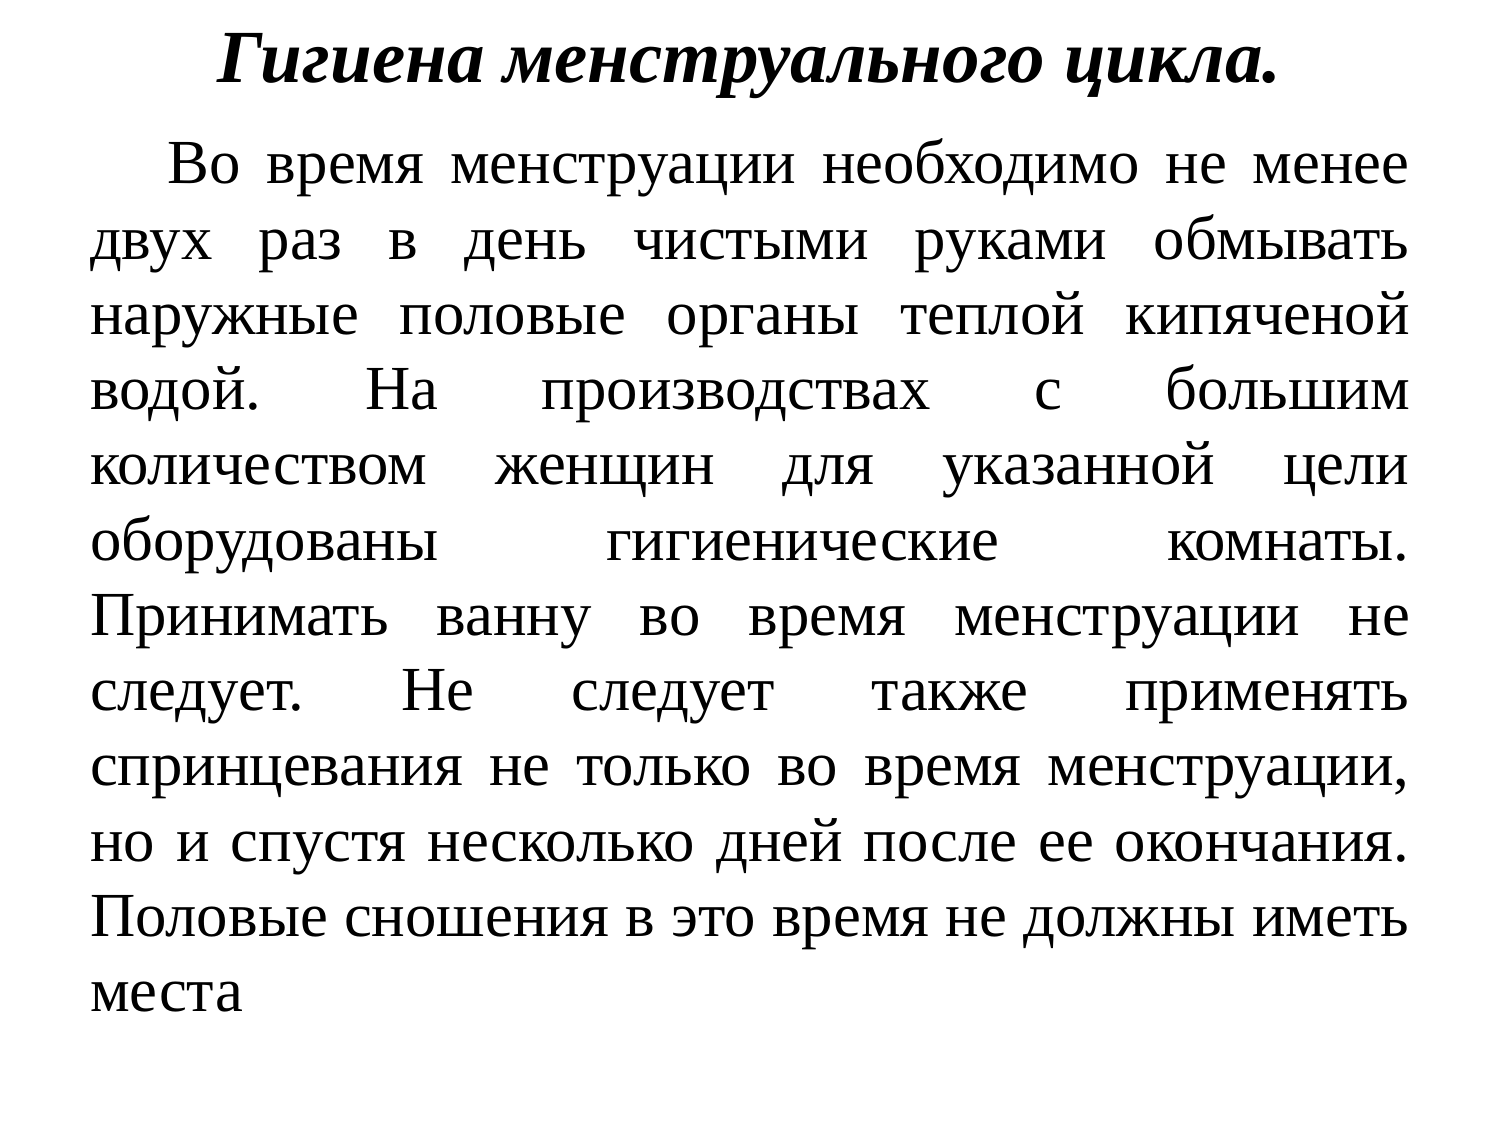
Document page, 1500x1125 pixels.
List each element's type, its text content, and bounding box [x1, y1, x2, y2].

list Во время менструации необходимо не менее двух раз в день чистыми руками обмывать наружные половые орга­ны теплой кипяченой водой. На производствах с боль­шим количеством женщин для указанной цели оборудо­ваны гигиенические комнаты. Принимать ванну во вре­мя менструации не следует. Не следует также применять спринцевания не только во время менструации, но и спу­стя несколько дней после ее окончания. Половые сноше­ния в это время не должны иметь места [75, 113, 1425, 1035]
title Гигиена менструального цикла. [75, 45, 1425, 113]
